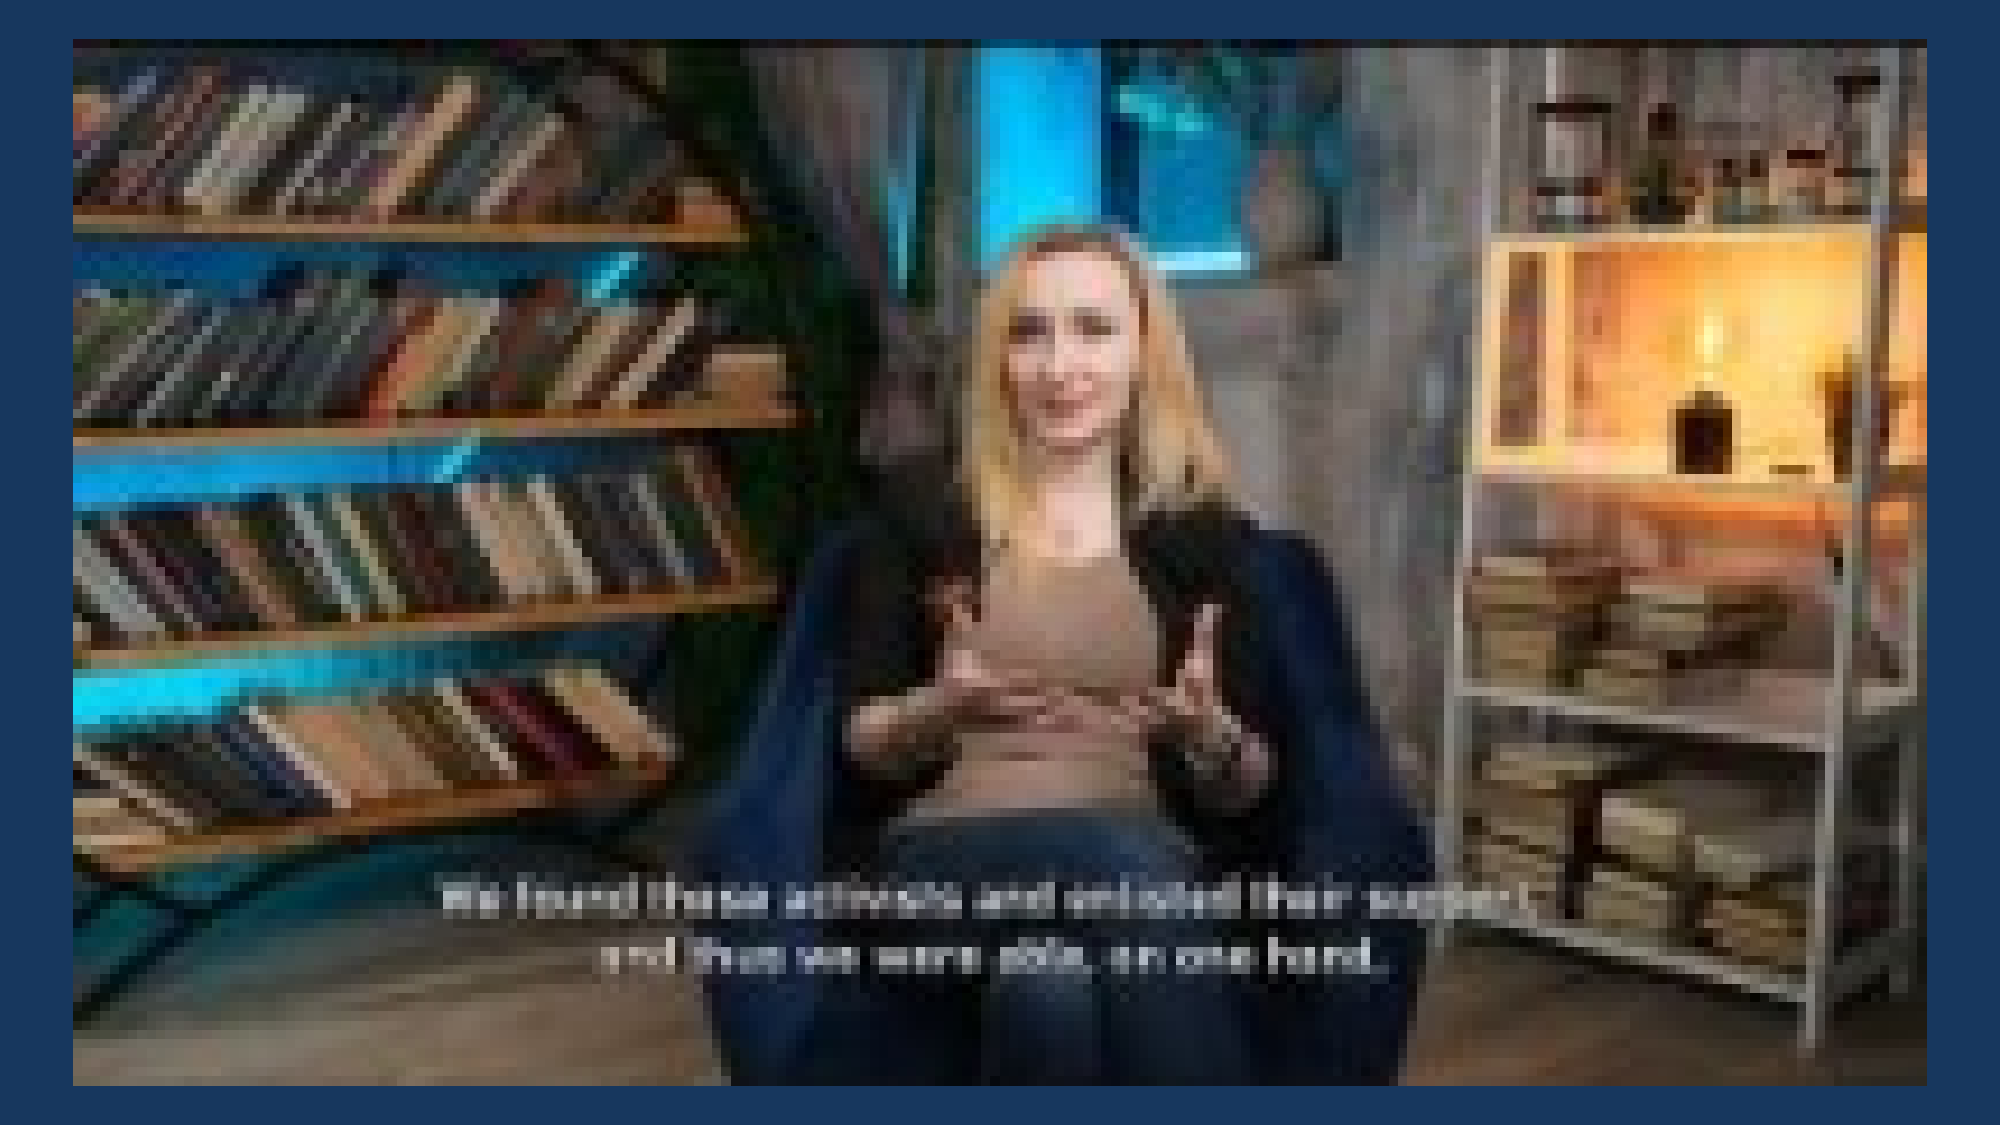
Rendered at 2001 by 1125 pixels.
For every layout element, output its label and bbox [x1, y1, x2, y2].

text_box [71, 38, 1928, 1087]
